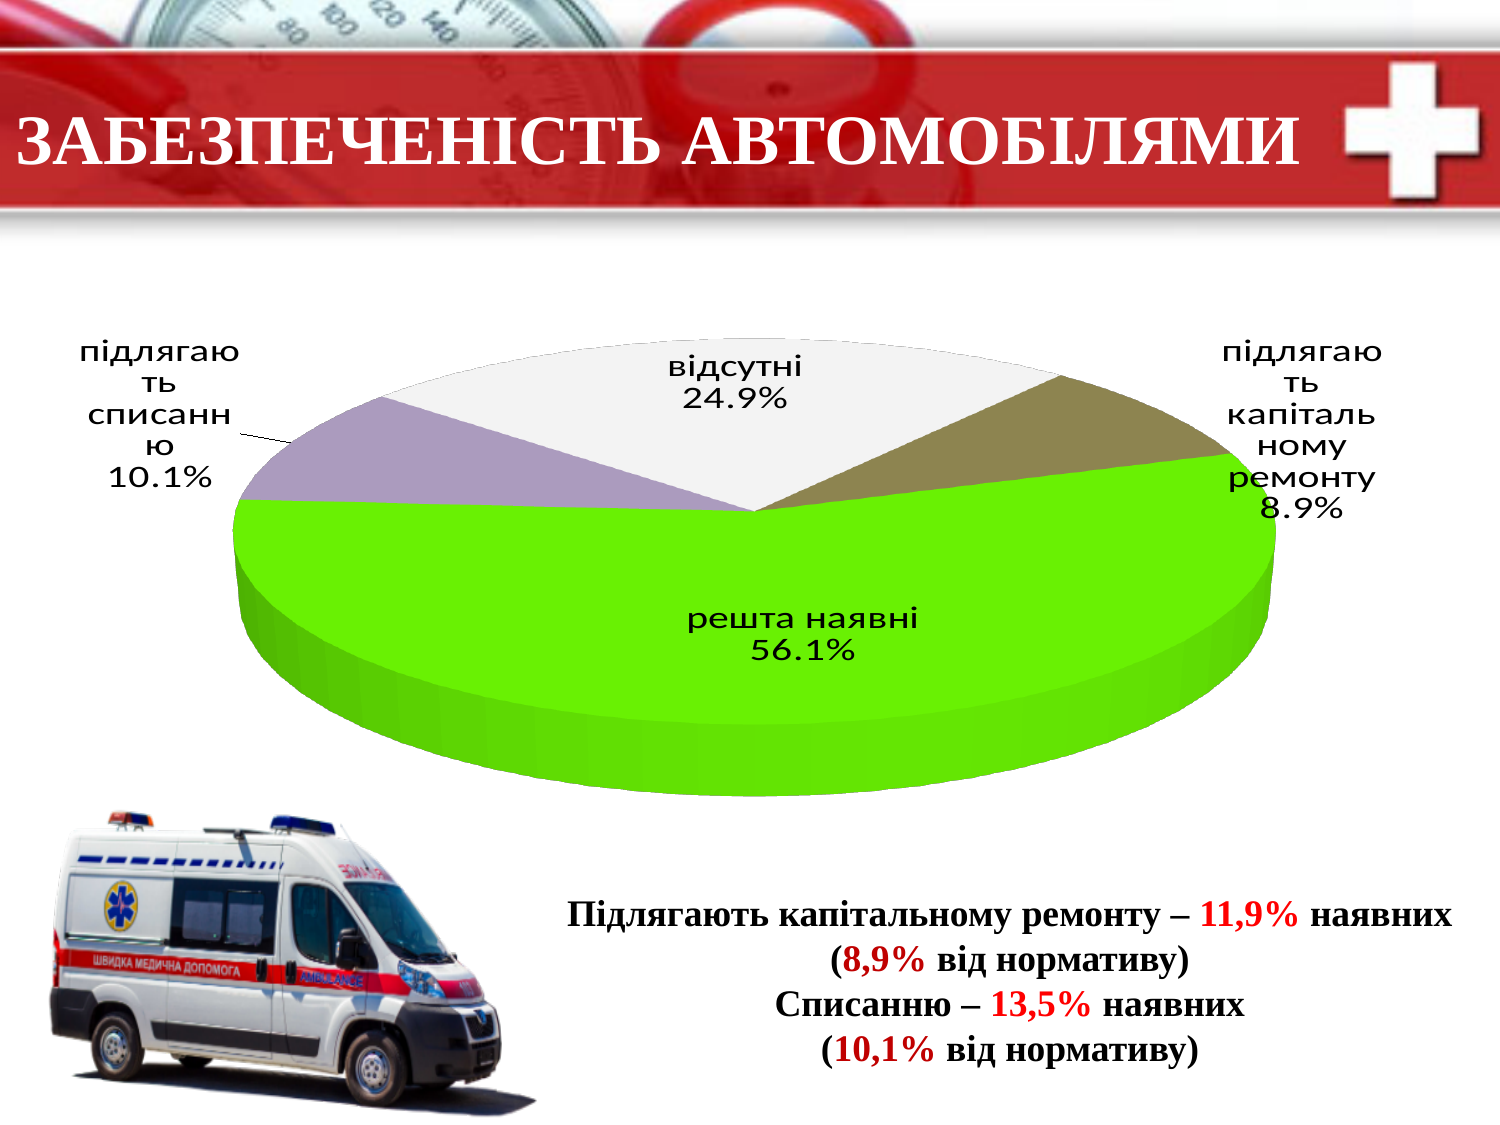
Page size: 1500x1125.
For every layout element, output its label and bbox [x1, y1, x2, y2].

picture [0, 0, 1500, 1125]
chart [34, 219, 1459, 858]
